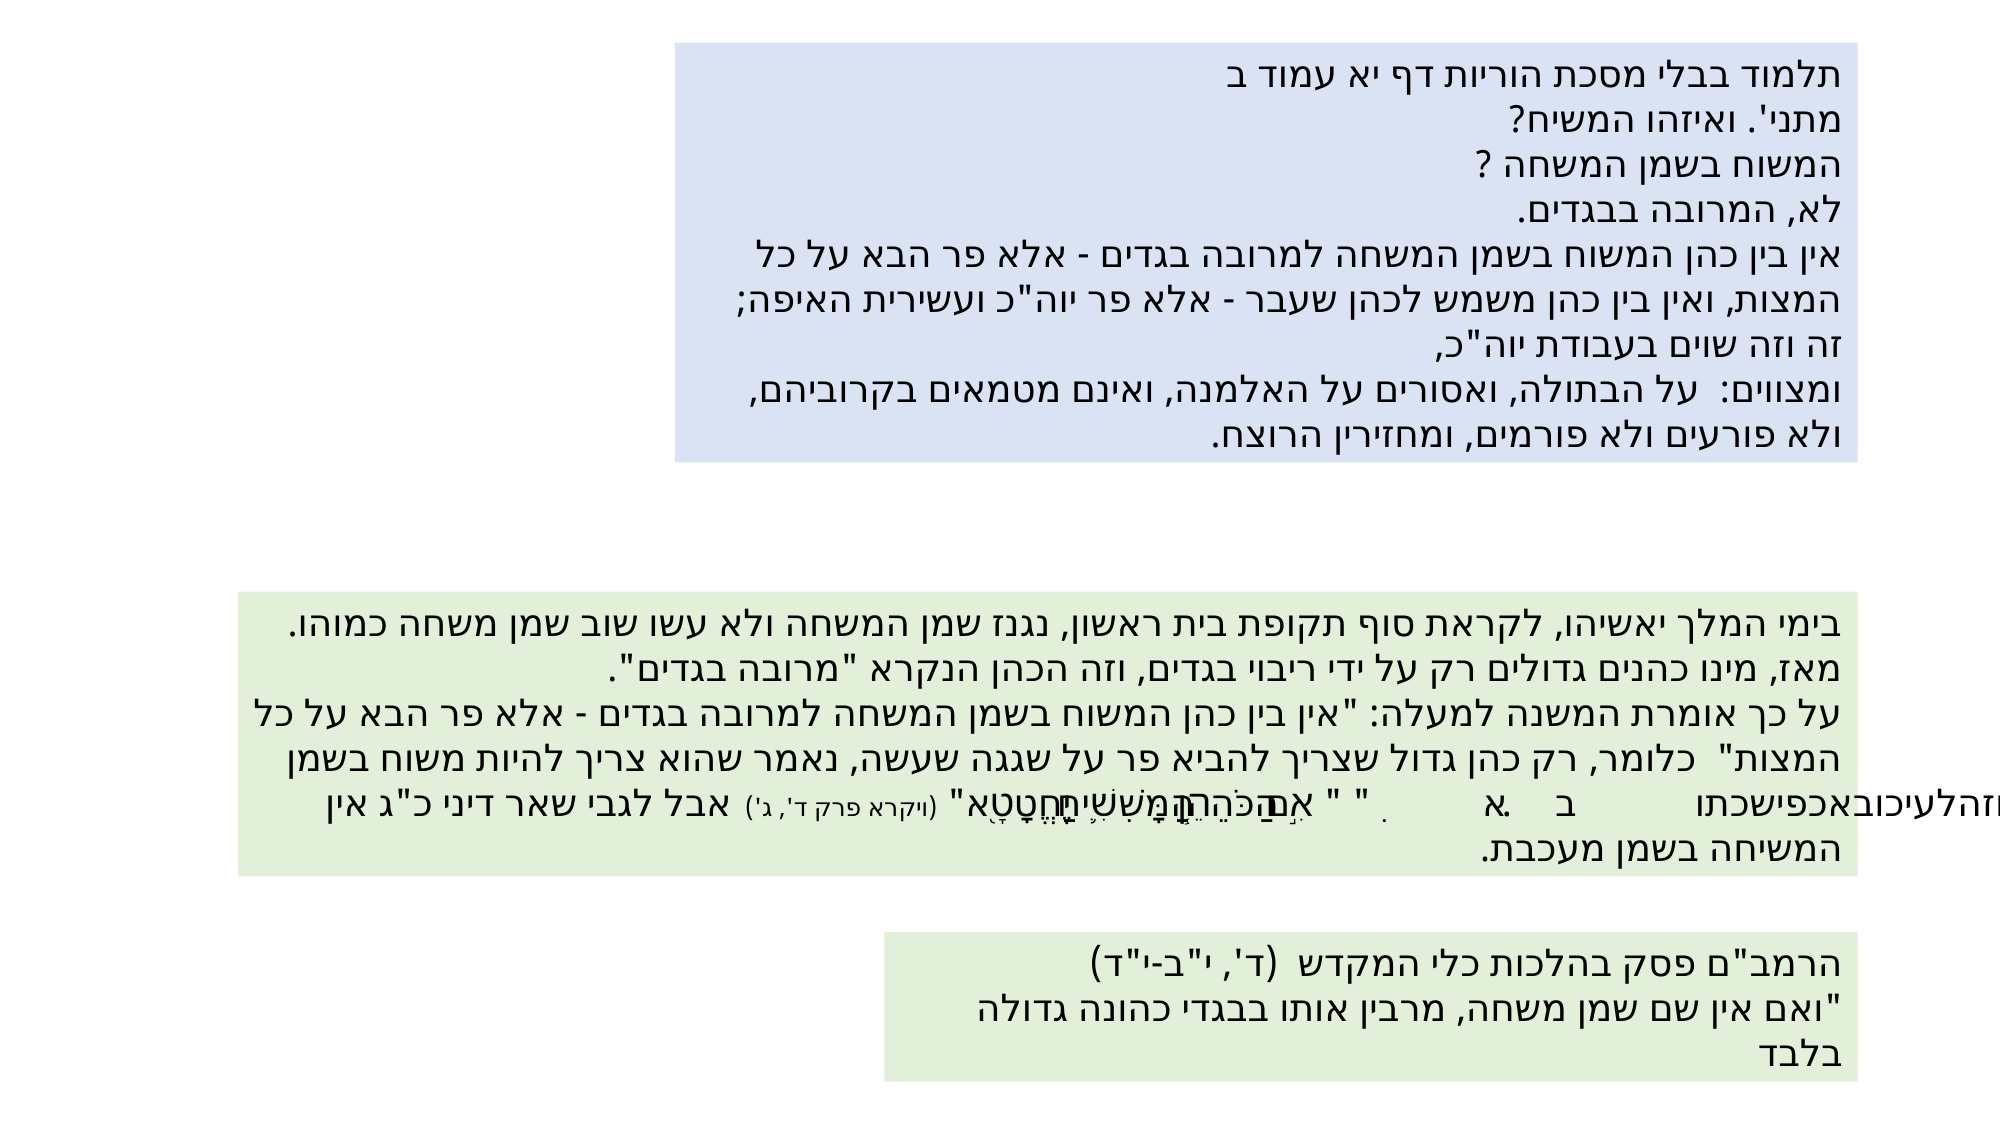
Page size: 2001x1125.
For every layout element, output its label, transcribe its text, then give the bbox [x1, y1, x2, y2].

text_box הרמב"ם פסק בהלכות כלי המקדש (ד', י"ב-י"ד) "ואם אין שם שמן משחה, מרבין אותו בבגדי כהונה גדולה בלבד [884, 931, 1858, 1082]
text_box בימי המלך יאשיהו, לקראת סוף תקופת בית ראשון, נגנז שמן המשחה ולא עשו שוב שמן משחה כמוהו. מאז, מינו כהנים גדולים רק על ידי ריבוי בגדים, וזה הכהן הנקרא "מרובה בגדים". על כך אומרת המשנה למעלה: "אין בין כהן המשוח בשמן המשחה למרובה בגדים - אלא פר הבא על כל המצות" כלומר, רק כהן גדול שצריך להביא פר על שגגה שעשה, נאמר שהוא צריך להיות משוח בשמן וזה לעיכובא. כפי שכתוב" " אִ֣ם הַכֹּהֵ֧ן הַמָּשִׁ֛יחַ יֶחֱטָ֖א" (ויקרא פרק ד', ג') אבל לגבי שאר דיני כ"ג אין המשיחה בשמן מעכבת. [237, 591, 1858, 877]
text_box תלמוד בבלי מסכת הוריות דף יא עמוד ב מתני'. ואיזהו המשיח? המשוח בשמן המשחה ? לא, המרובה בבגדים. אין בין כהן המשוח בשמן המשחה למרובה בגדים - אלא פר הבא על כל המצות, ואין בין כהן משמש לכהן שעבר - אלא פר יוה"כ ועשירית האיפה; זה וזה שוים בעבודת יוה"כ, ומצווים: על הבתולה, ואסורים על האלמנה, ואינם מטמאים בקרוביהם, ולא פורעים ולא פורמים, ומחזירין הרוצח. [674, 42, 1858, 463]
